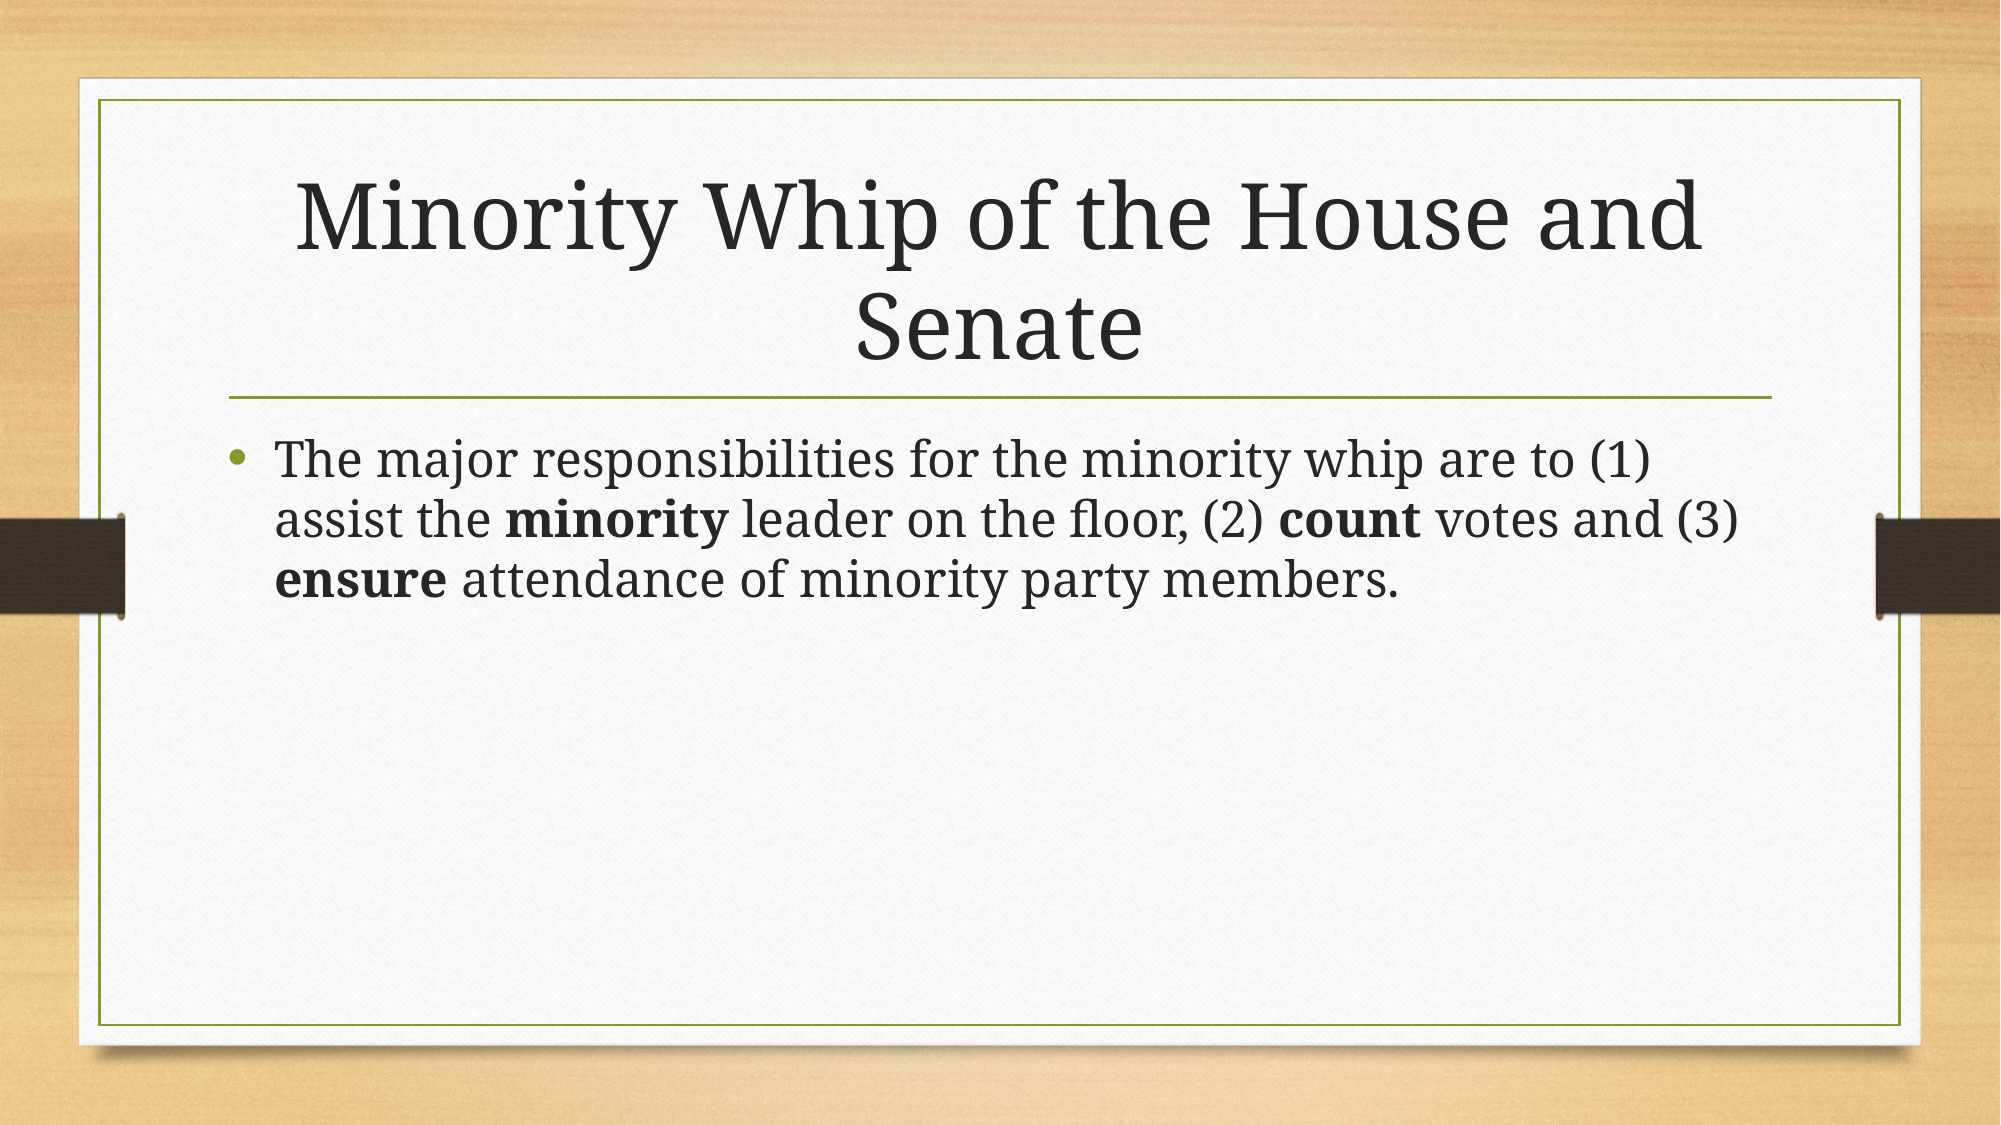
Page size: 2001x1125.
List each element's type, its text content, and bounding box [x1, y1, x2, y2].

picture [0, 0, 2001, 1125]
title Minority Whip of the House and Senate [212, 161, 1788, 375]
list The major responsibilities for the minority whip are to (1) assist the minority leader on the floor, (2) count votes and (3) ensure attendance of minority party members. [212, 419, 1788, 964]
